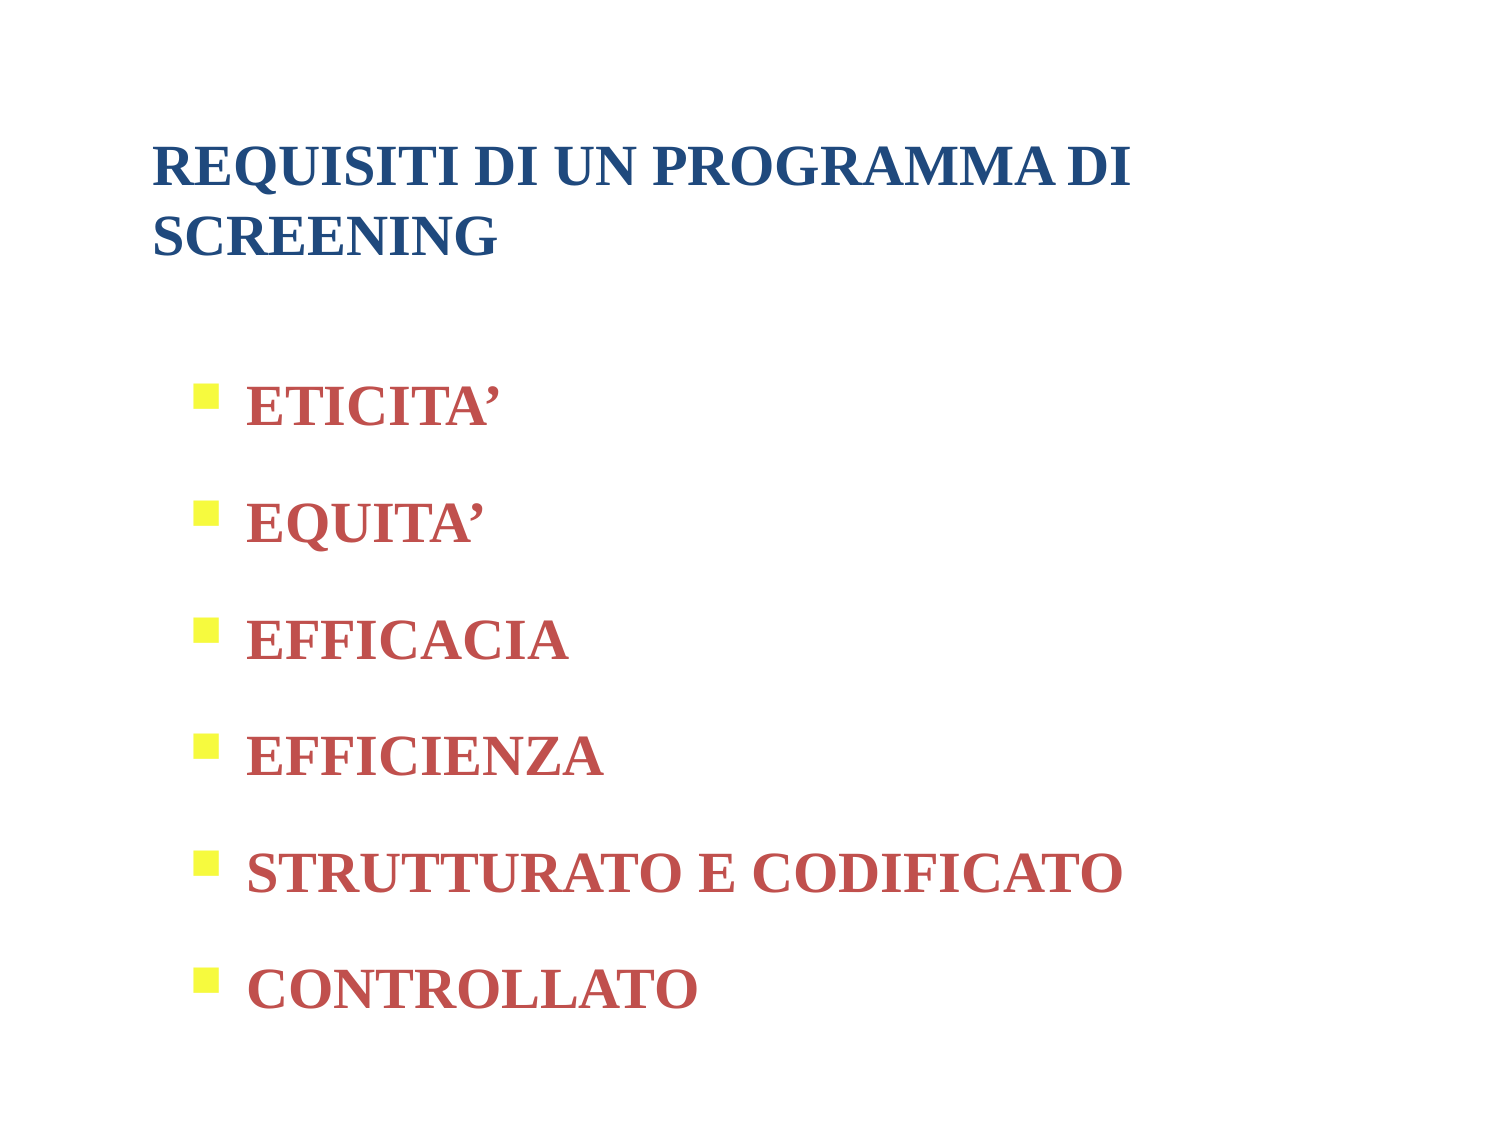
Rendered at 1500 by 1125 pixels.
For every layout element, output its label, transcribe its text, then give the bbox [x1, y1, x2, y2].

text_box ETICITA’ EQUITA’ EFFICACIA EFFICIENZA STRUTTURATO E CODIFICATO CONTROLLATO [174, 324, 1450, 1050]
text_box REQUISITI DI UN PROGRAMMA DI SCREENING [137, 87, 1413, 275]
